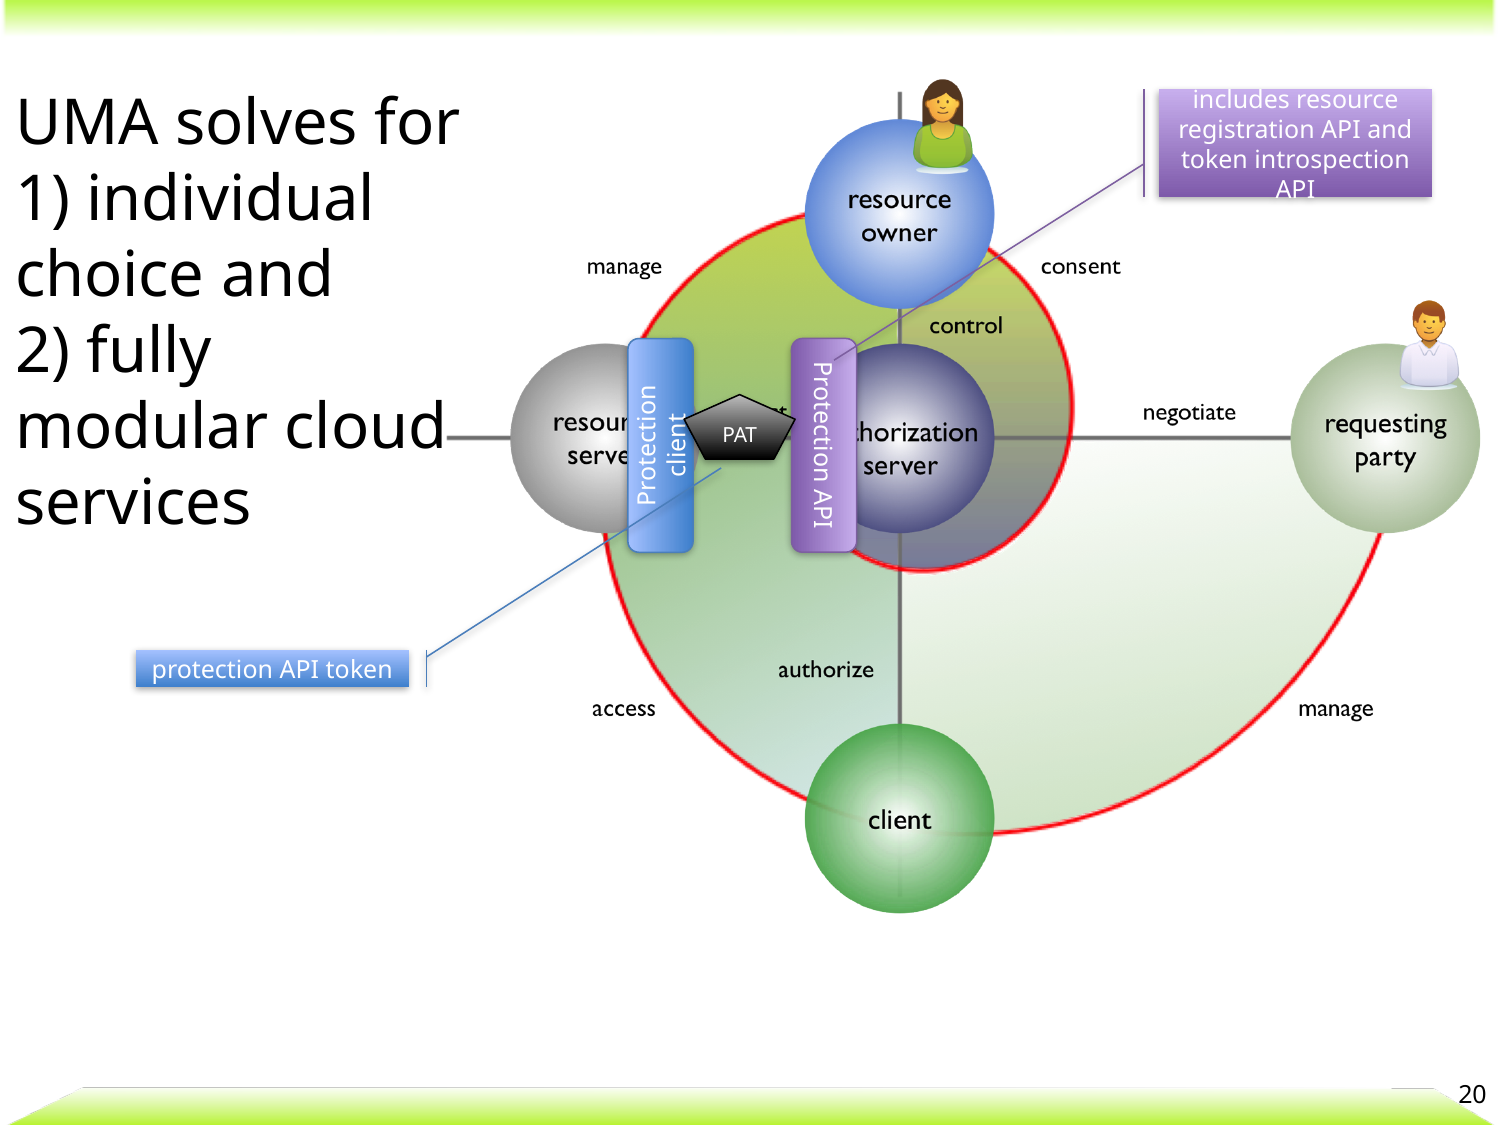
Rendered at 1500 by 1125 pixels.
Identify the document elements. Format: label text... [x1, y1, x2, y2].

title UMA solves for 1) individual choice and 2) fully modular cloud services [0, 34, 478, 585]
slide_number 20 [1442, 1071, 1500, 1125]
text_box protection API token [136, 650, 405, 687]
picture [410, 58, 1500, 934]
picture [0, 0, 1500, 43]
